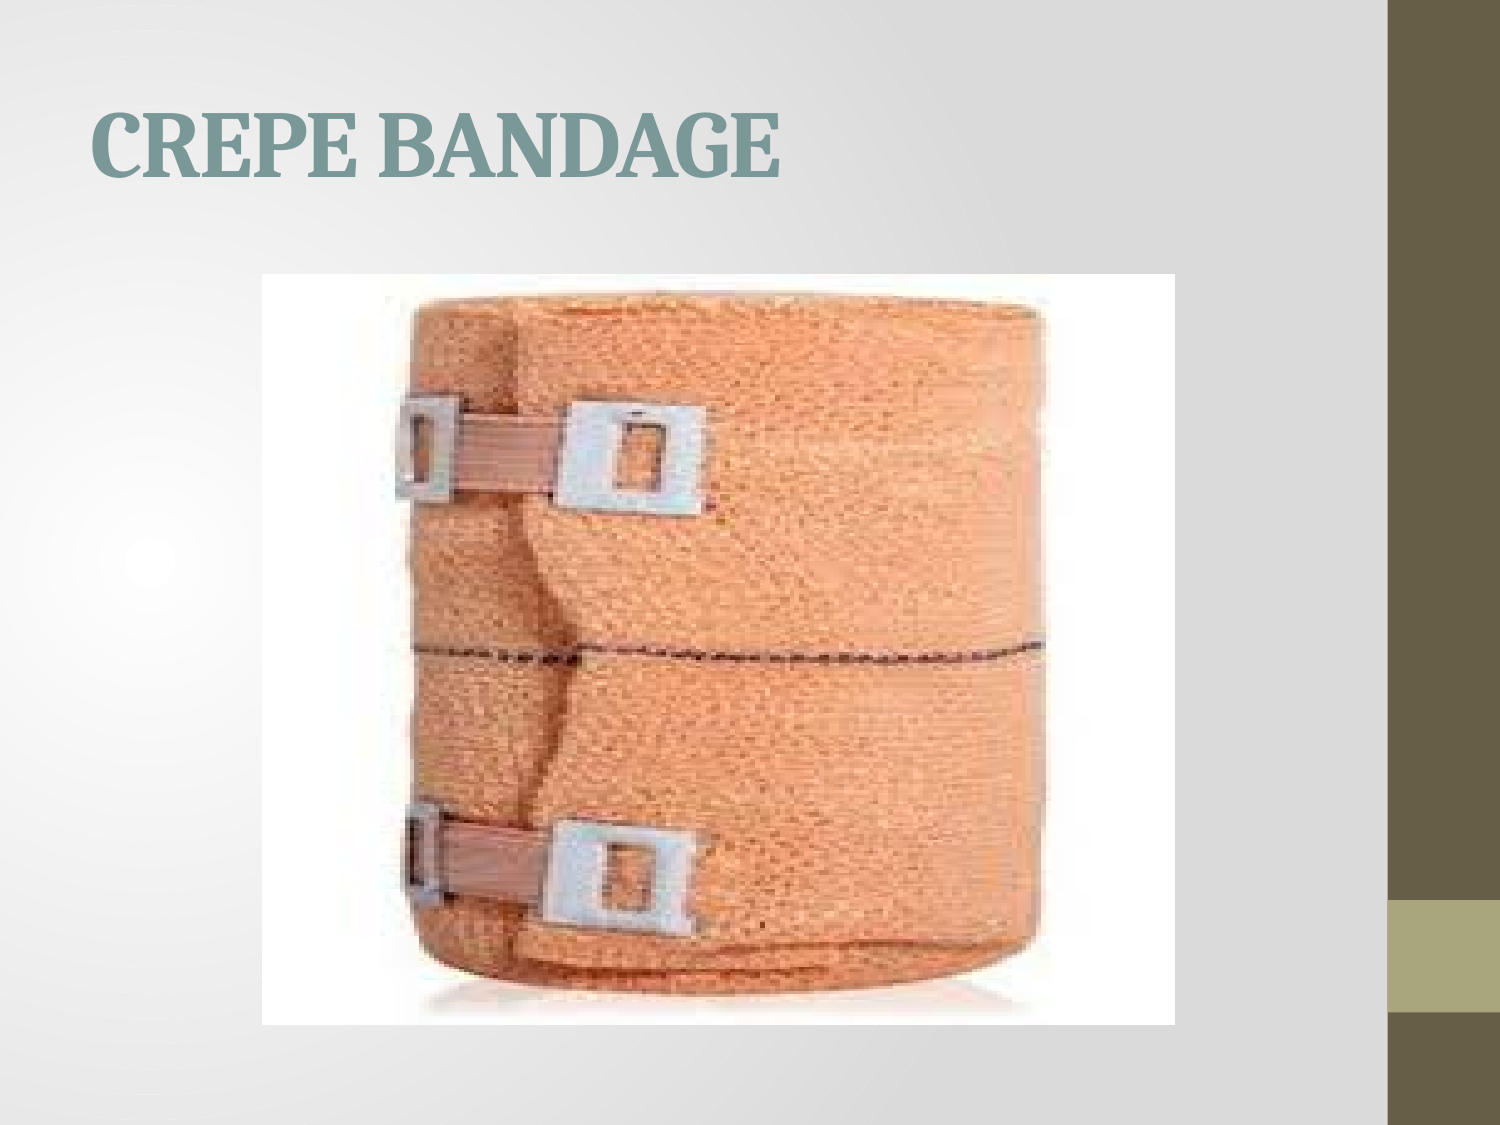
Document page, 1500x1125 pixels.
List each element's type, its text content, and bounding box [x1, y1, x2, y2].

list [261, 274, 1176, 1026]
title CREPE BANDAGE [75, 45, 1325, 233]
